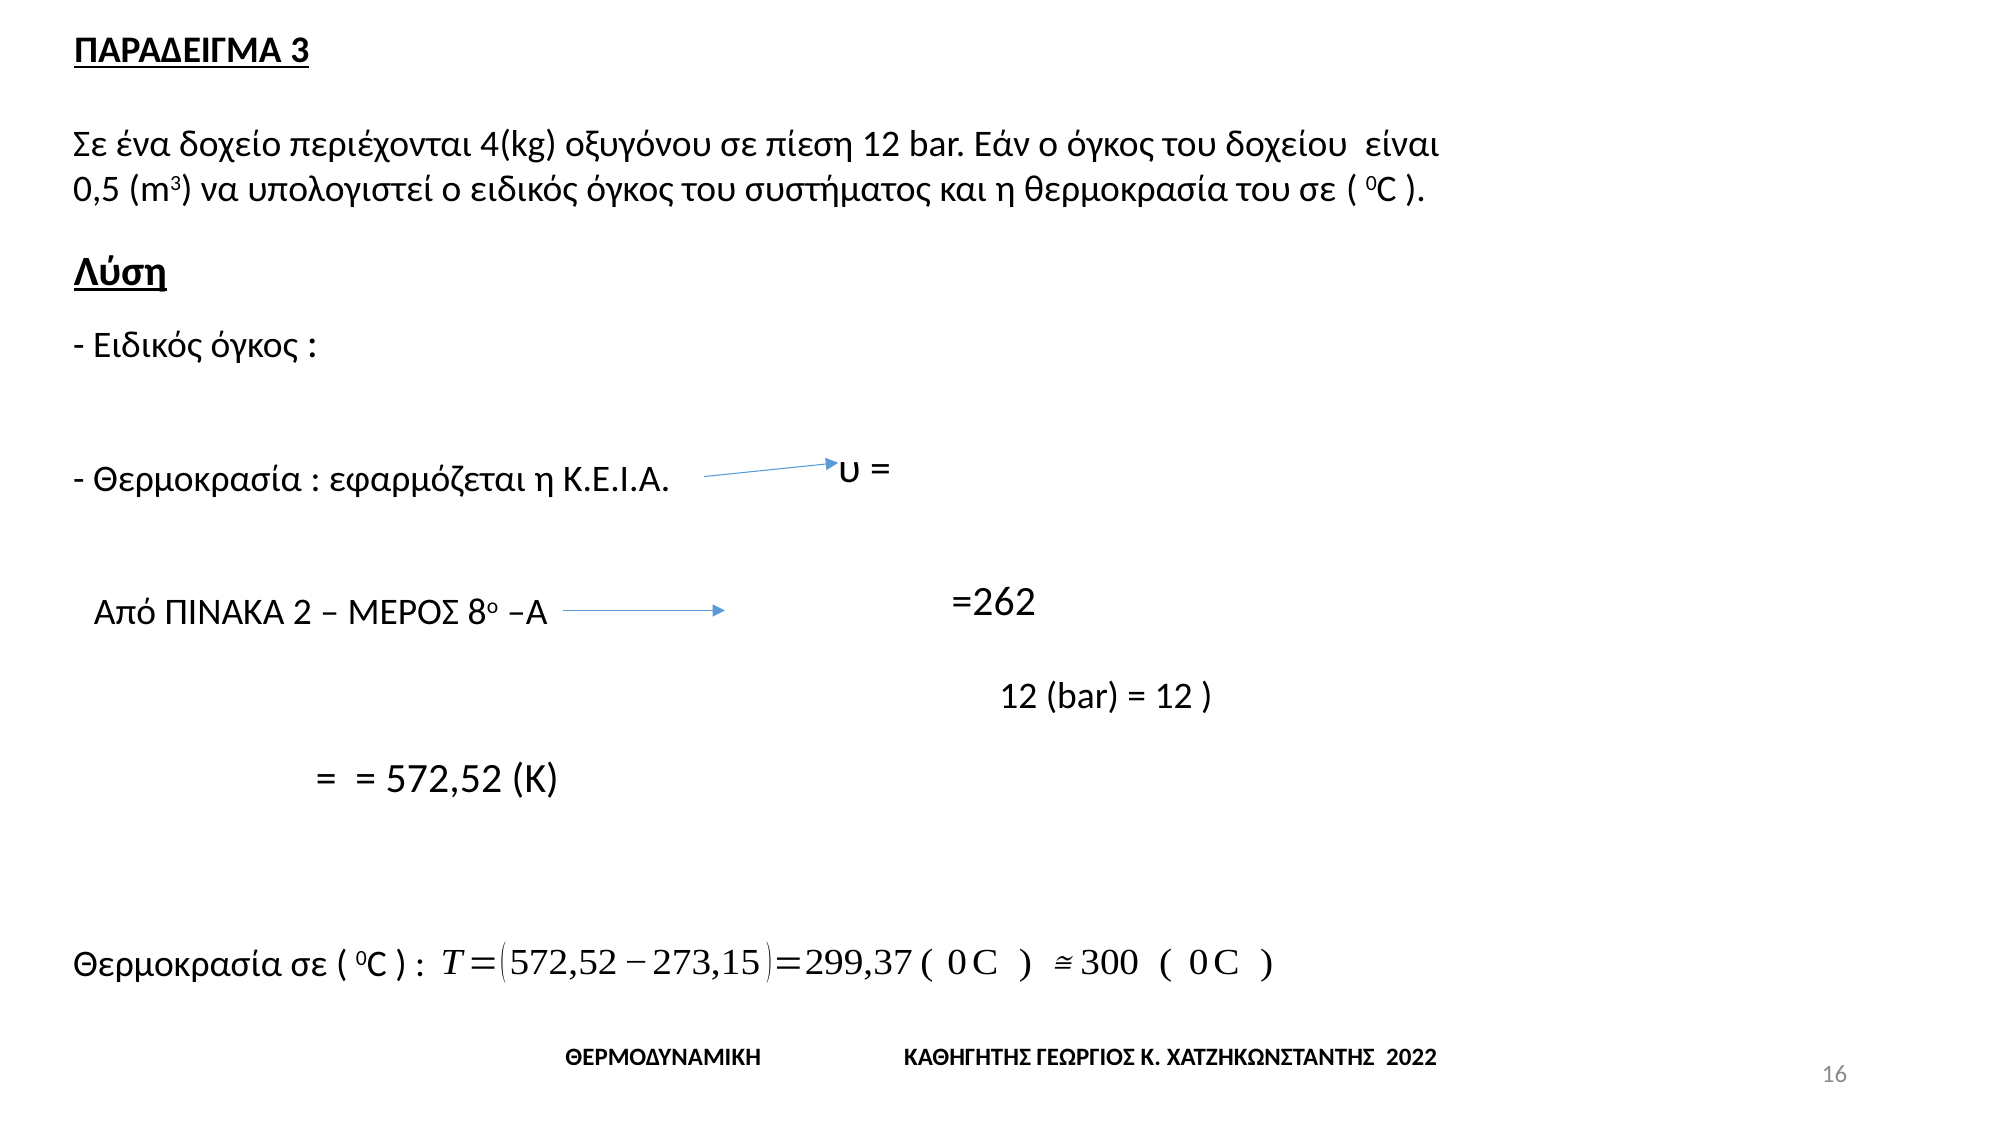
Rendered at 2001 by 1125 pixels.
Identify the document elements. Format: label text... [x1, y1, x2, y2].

text_box Από ΠΙΝΑΚΑ 2 – ΜΕΡΟΣ 8ο –Α [79, 580, 574, 640]
slide_number 16 [1412, 1042, 1863, 1103]
text_box ΠΑΡΑΔΕΙΓΜΑ 3 [59, 18, 325, 78]
text_box Σε ένα δοχείο περιέχονται 4(kg) οξυγόνου σε πίεση 12 bar. Εάν ο όγκος του δοχείου είναι 0,5 (m3) να υπολογιστεί ο ειδικός όγκος του συστήματος και η θερμοκρασία του σε ( 0C ). [58, 111, 1503, 217]
text_box ΘΕΡΜΟΔΥΝΑΜΙΚΗ ΚΑΘΗΓΗΤΗΣ ΓΕΩΡΓΙΟΣ Κ. ΧΑΤΖΗΚΩΝΣΤΑΝΤΗΣ 2022 [502, 1032, 1503, 1078]
text_box Λύση [58, 236, 182, 301]
text_box Θερμοκρασία σε ( 0C ) : [58, 931, 464, 992]
text_box - Θερμοκρασία : εφαρμόζεται η Κ.Ε.Ι.Α. [58, 446, 704, 507]
